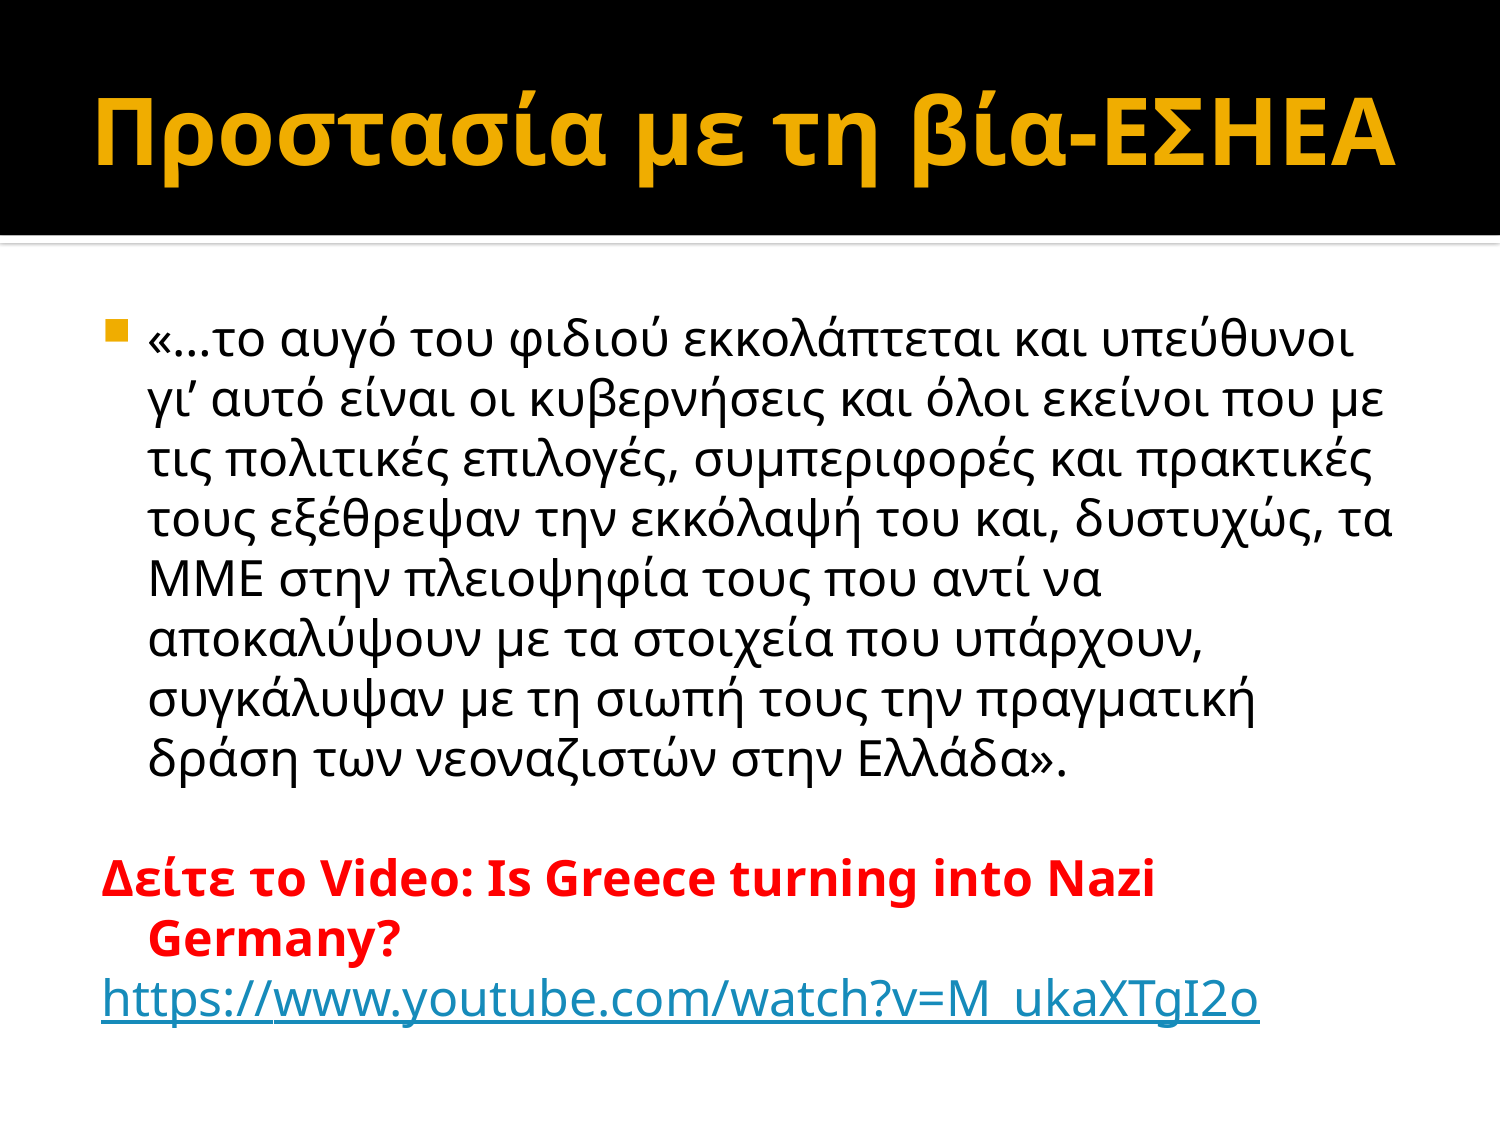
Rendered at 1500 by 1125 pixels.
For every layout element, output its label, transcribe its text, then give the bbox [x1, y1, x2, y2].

list «…το αυγό του φιδιού εκκολάπτεται και υπεύθυνοι γι’ αυτό είναι οι κυβερνήσεις και όλοι εκείνοι που µε τις πολιτικές επιλογές, συµπεριφορές και πρακτικές τους εξέθρεψαν την εκκόλαψή του και, δυστυχώς, τα ΜΜΕ στην πλειοψηφία τους που αντί να αποκαλύψουν µε τα στοιχεία που υπάρχουν, συγκάλυψαν µε τη σιωπή τους την πραγµατική δράση των νεοναζιστών στην Ελλάδα». Δείτε το Video: Is Greece turning into Nazi Germany? https://www.youtube.com/watch?v=M_ukaXTgI2o [75, 291, 1425, 1050]
title Προστασία µε τη βία-ΕΣΗΕΑ [75, 25, 1425, 231]
